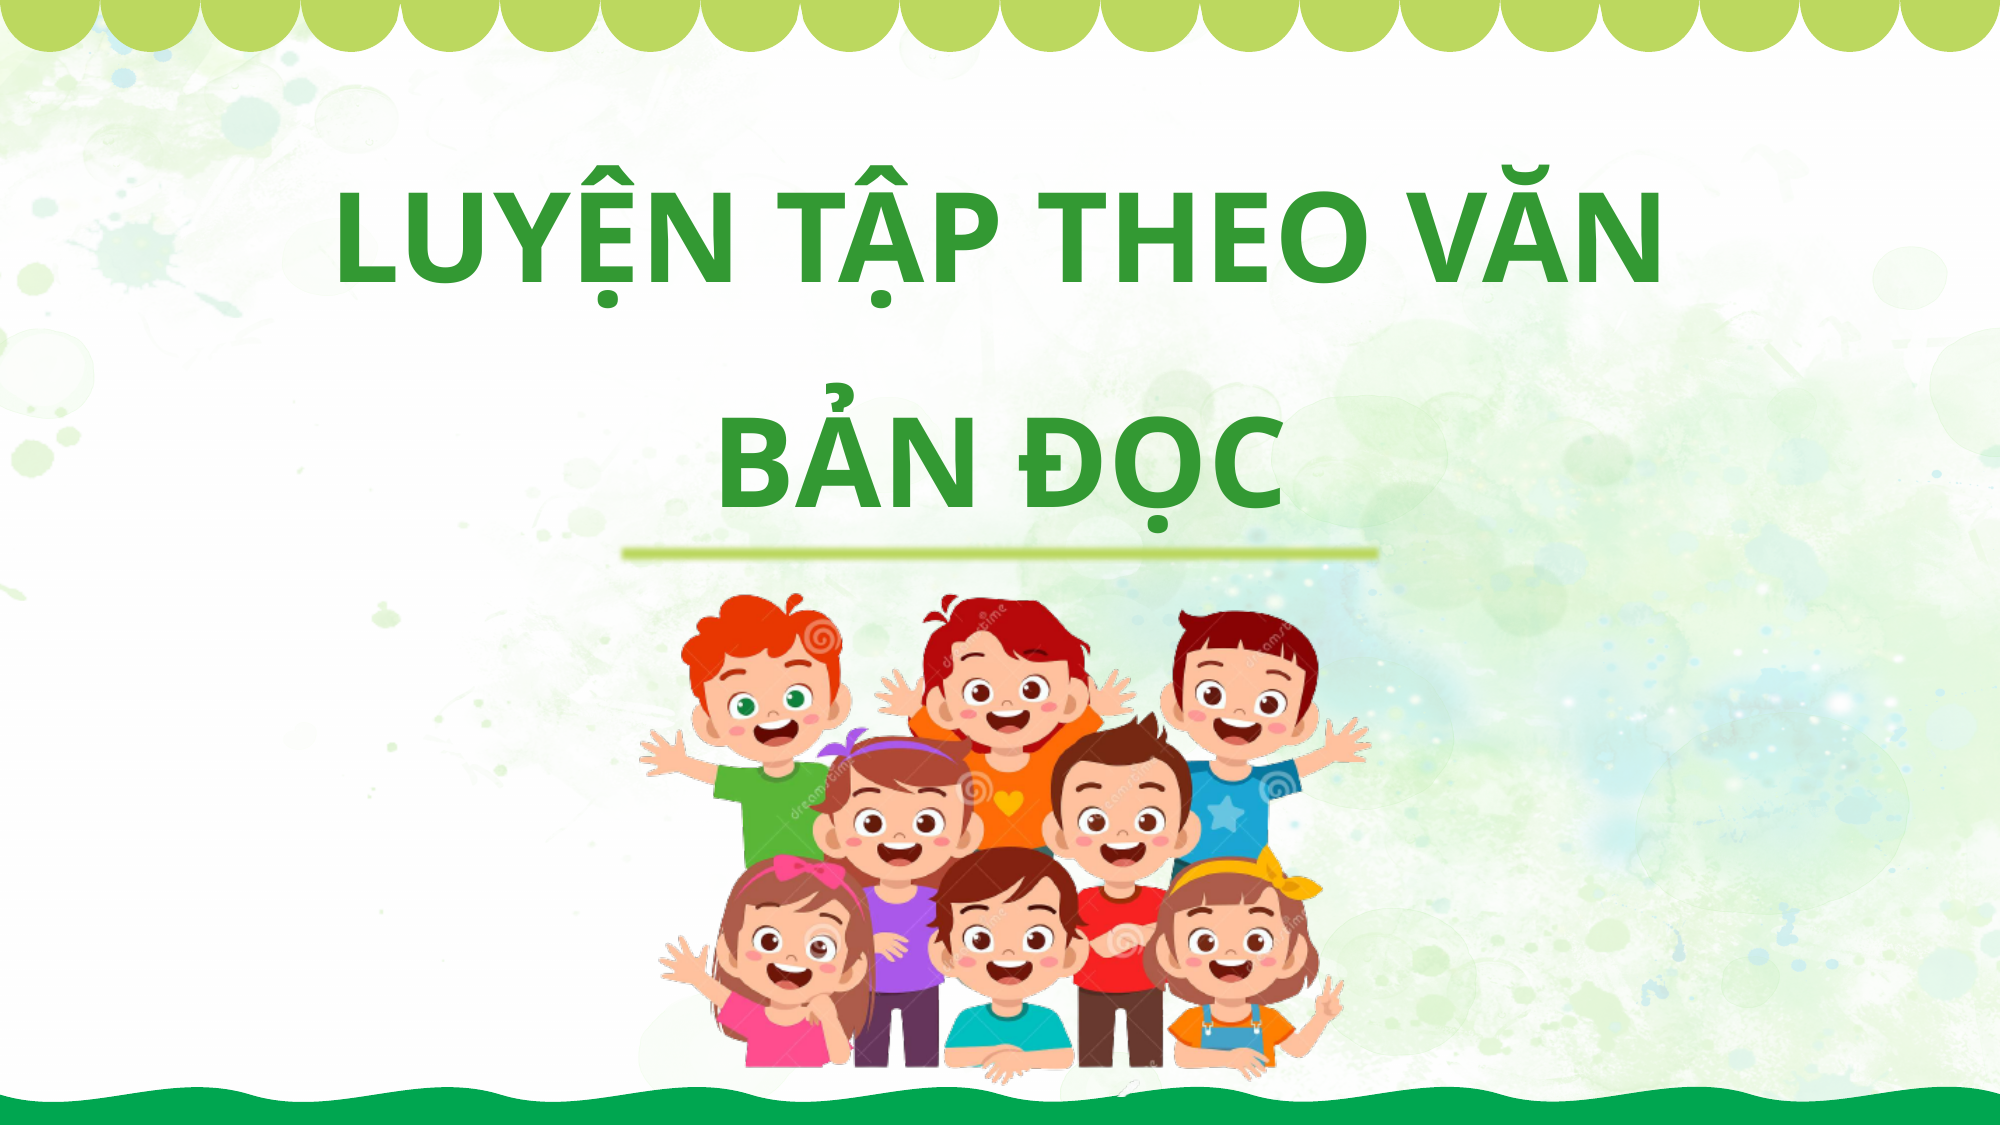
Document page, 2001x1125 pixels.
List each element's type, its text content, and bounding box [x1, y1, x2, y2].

picture [596, 550, 1404, 1097]
text_box LUYỆN TẬP THEO VĂN BẢN ĐỌC [284, 74, 1716, 540]
